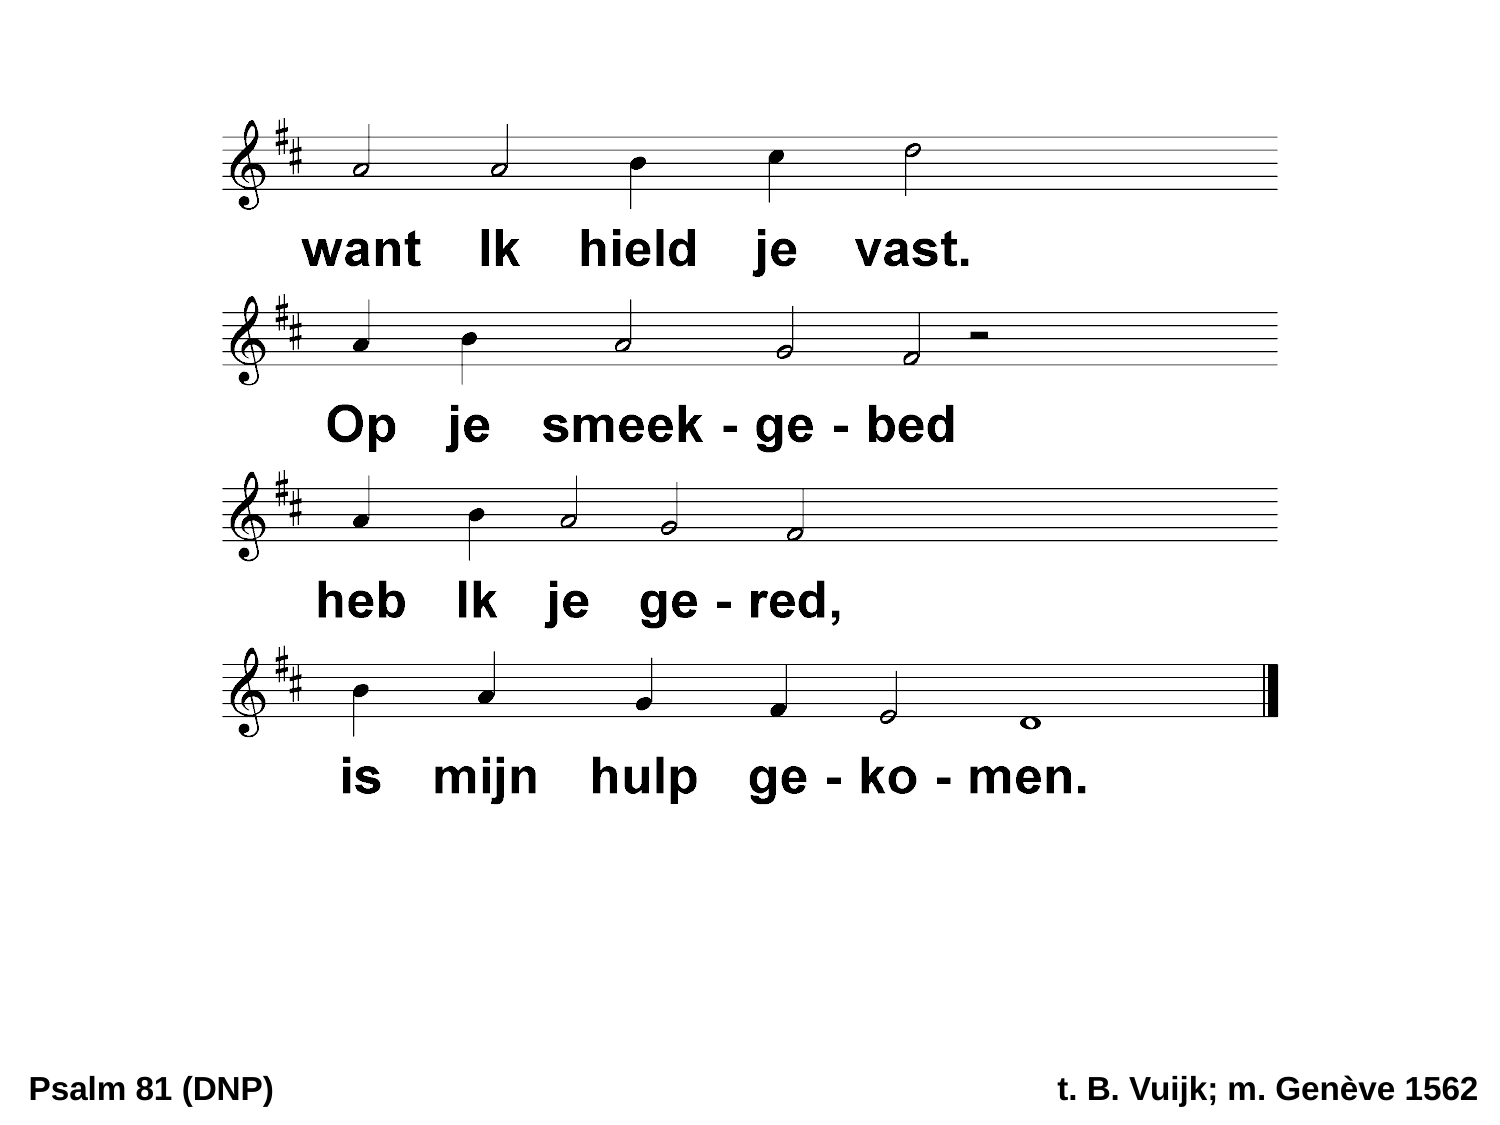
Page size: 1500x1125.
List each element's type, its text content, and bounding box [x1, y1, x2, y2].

text_box Psalm 81 (DNP) t. B. Vuijk; m. Genève 1562 [13, 1059, 1495, 1115]
picture [208, 103, 1292, 819]
